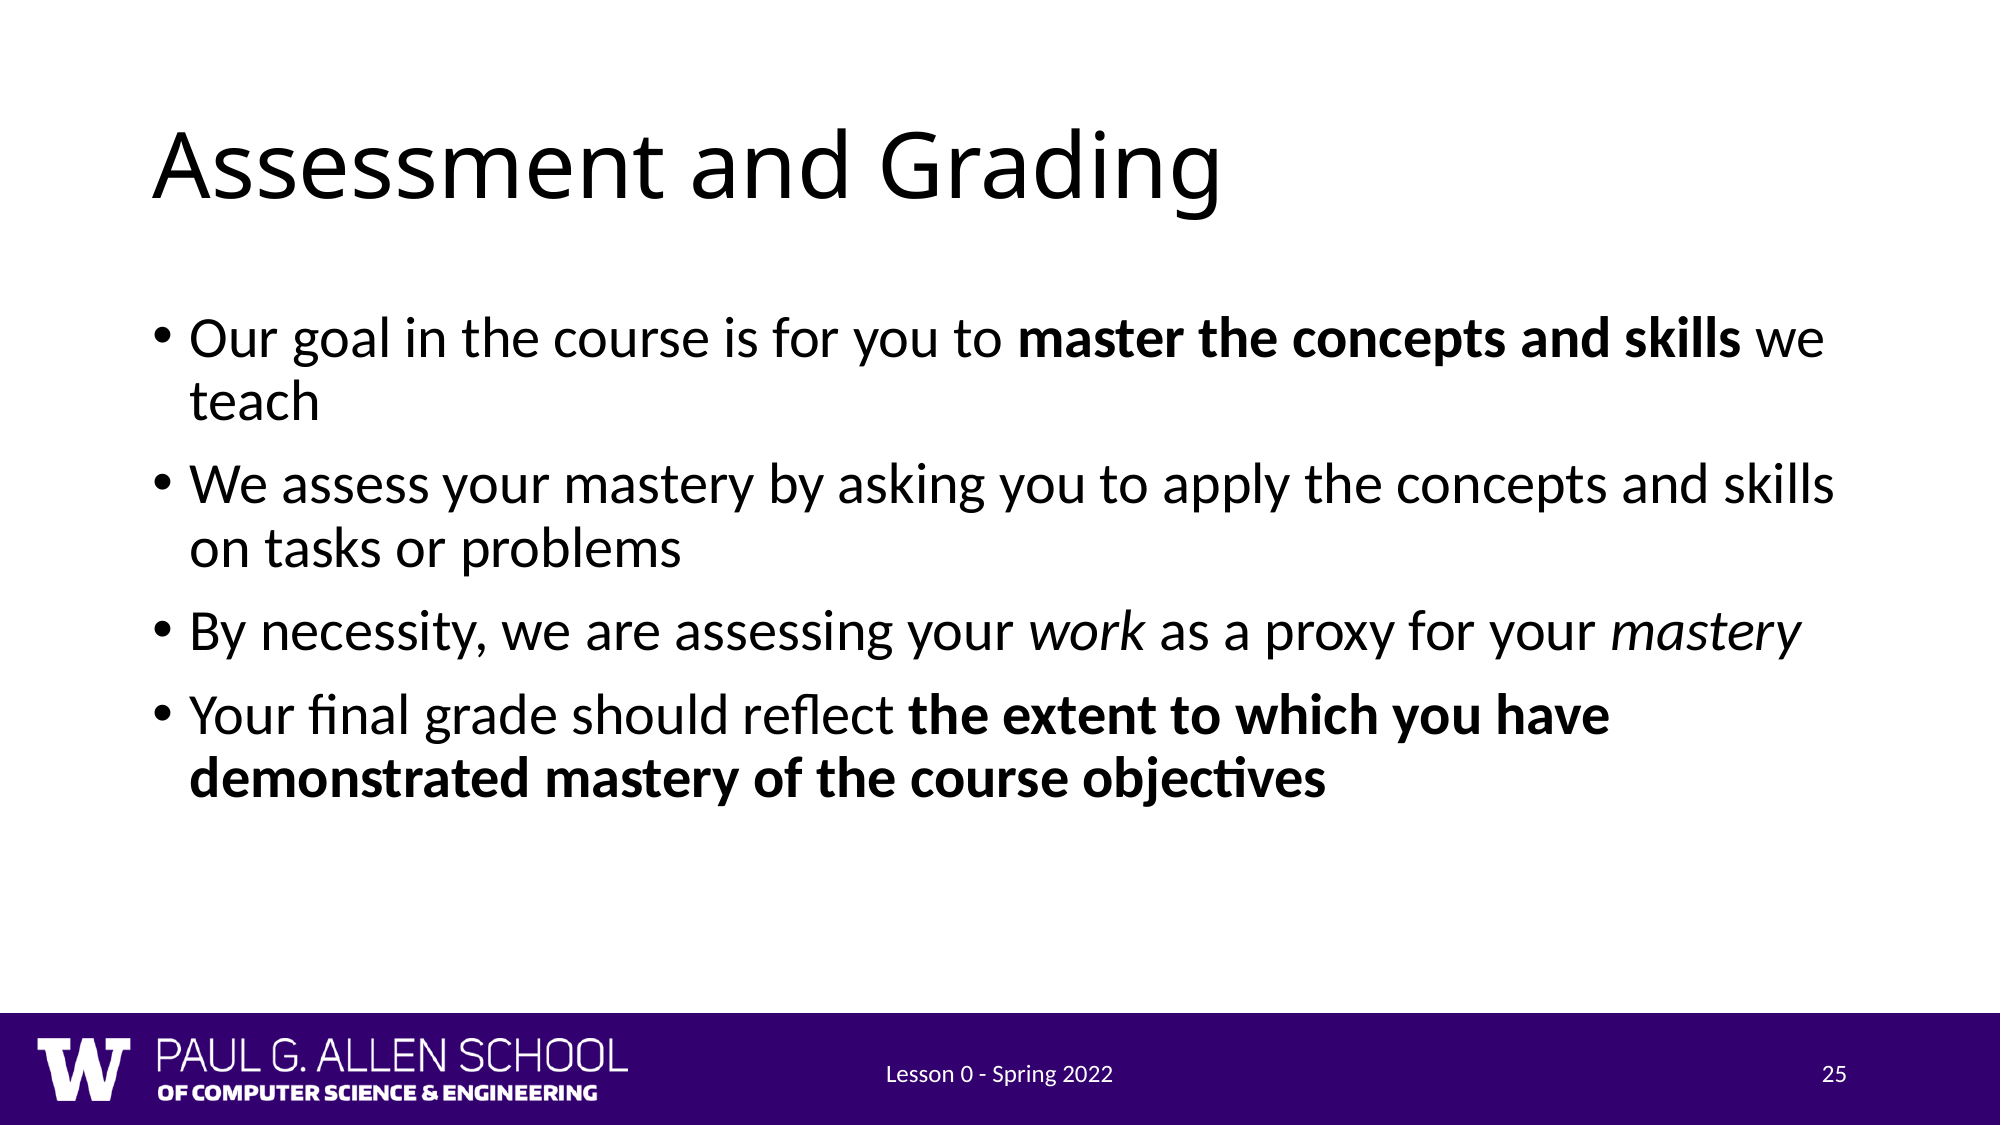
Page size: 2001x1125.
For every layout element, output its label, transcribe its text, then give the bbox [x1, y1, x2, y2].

footer Lesson 0 - Spring 2022 [662, 1042, 1338, 1103]
picture [0, 1013, 2000, 1125]
slide_number 25 [1412, 1042, 1863, 1103]
title Assessment and Grading [137, 59, 1863, 278]
list Our goal in the course is for you to master the concepts and skills we teach We assess your mastery by asking you to apply the concepts and skills on tasks or problems By necessity, we are assessing your work as a proxy for your mastery Your final grade should reflect the extent to which you have demonstrated mastery of the course objectives [137, 299, 1863, 992]
